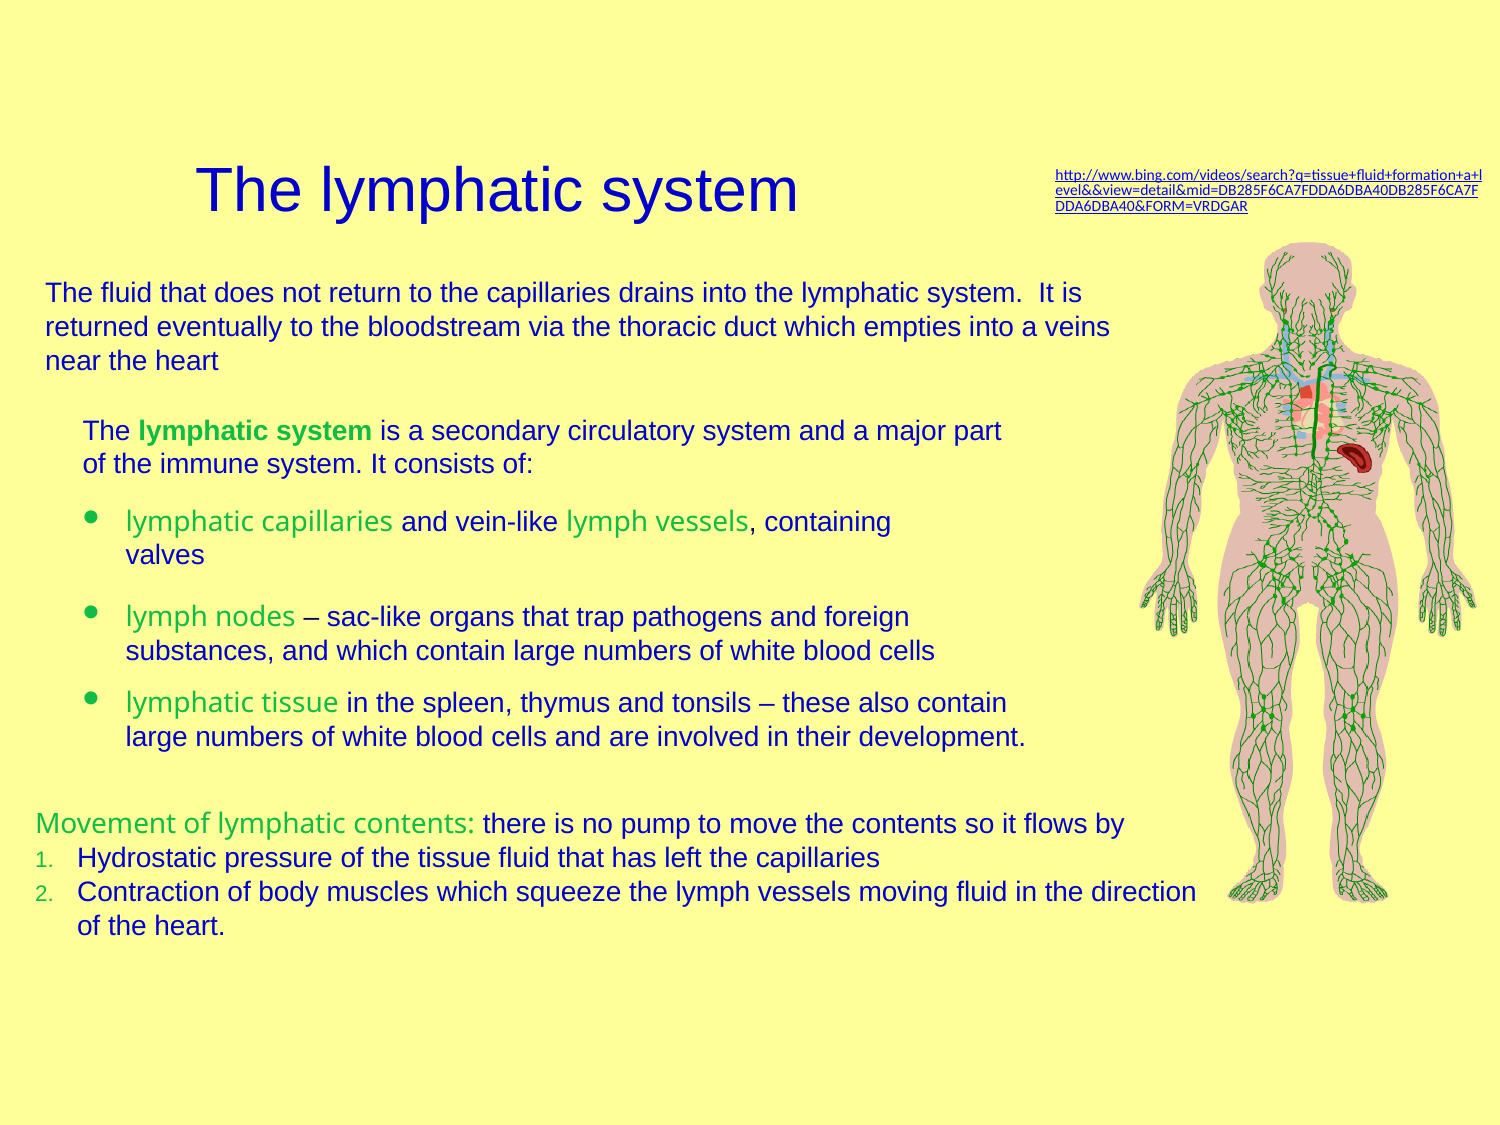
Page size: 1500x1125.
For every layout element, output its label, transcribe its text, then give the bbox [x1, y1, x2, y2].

text_box The fluid that does not return to the capillaries drains into the lymphatic system. It is returned eventually to the bloodstream via the thoracic duct which empties into a veins near the heart [30, 267, 1126, 417]
picture [1131, 234, 1485, 910]
text_box Movement of lymphatic contents: there is no pump to move the contents so it flows by Hydrostatic pressure of the tissue fluid that has left the capillaries Contraction of body muscles which squeeze the lymph vessels moving fluid in the direction of the heart. [30, 801, 1132, 918]
text_box lymph nodes – sac-like organs that trap pathogens and foreign substances, and which contain large numbers of white blood cells [77, 593, 1020, 679]
text_box http://www.bing.com/videos/search?q=tissue+fluid+formation+a+level&&view=detail&mid=DB285F6CA7FDDA6DBA40DB285F6CA7FDDA6DBA40&FORM=VRDGAR [1055, 164, 1485, 212]
text_box lymphatic tissue in the spleen, thymus and tonsils – these also contain large numbers of white blood cells and are involved in their development. [77, 679, 1078, 797]
text_box lymphatic capillaries and vein-like lymph vessels, containing valves [77, 498, 983, 593]
title The lymphatic system [0, 138, 1173, 235]
text_box The lymphatic system is a secondary circulatory system and a major part of the immune system. It consists of: [77, 417, 1020, 515]
